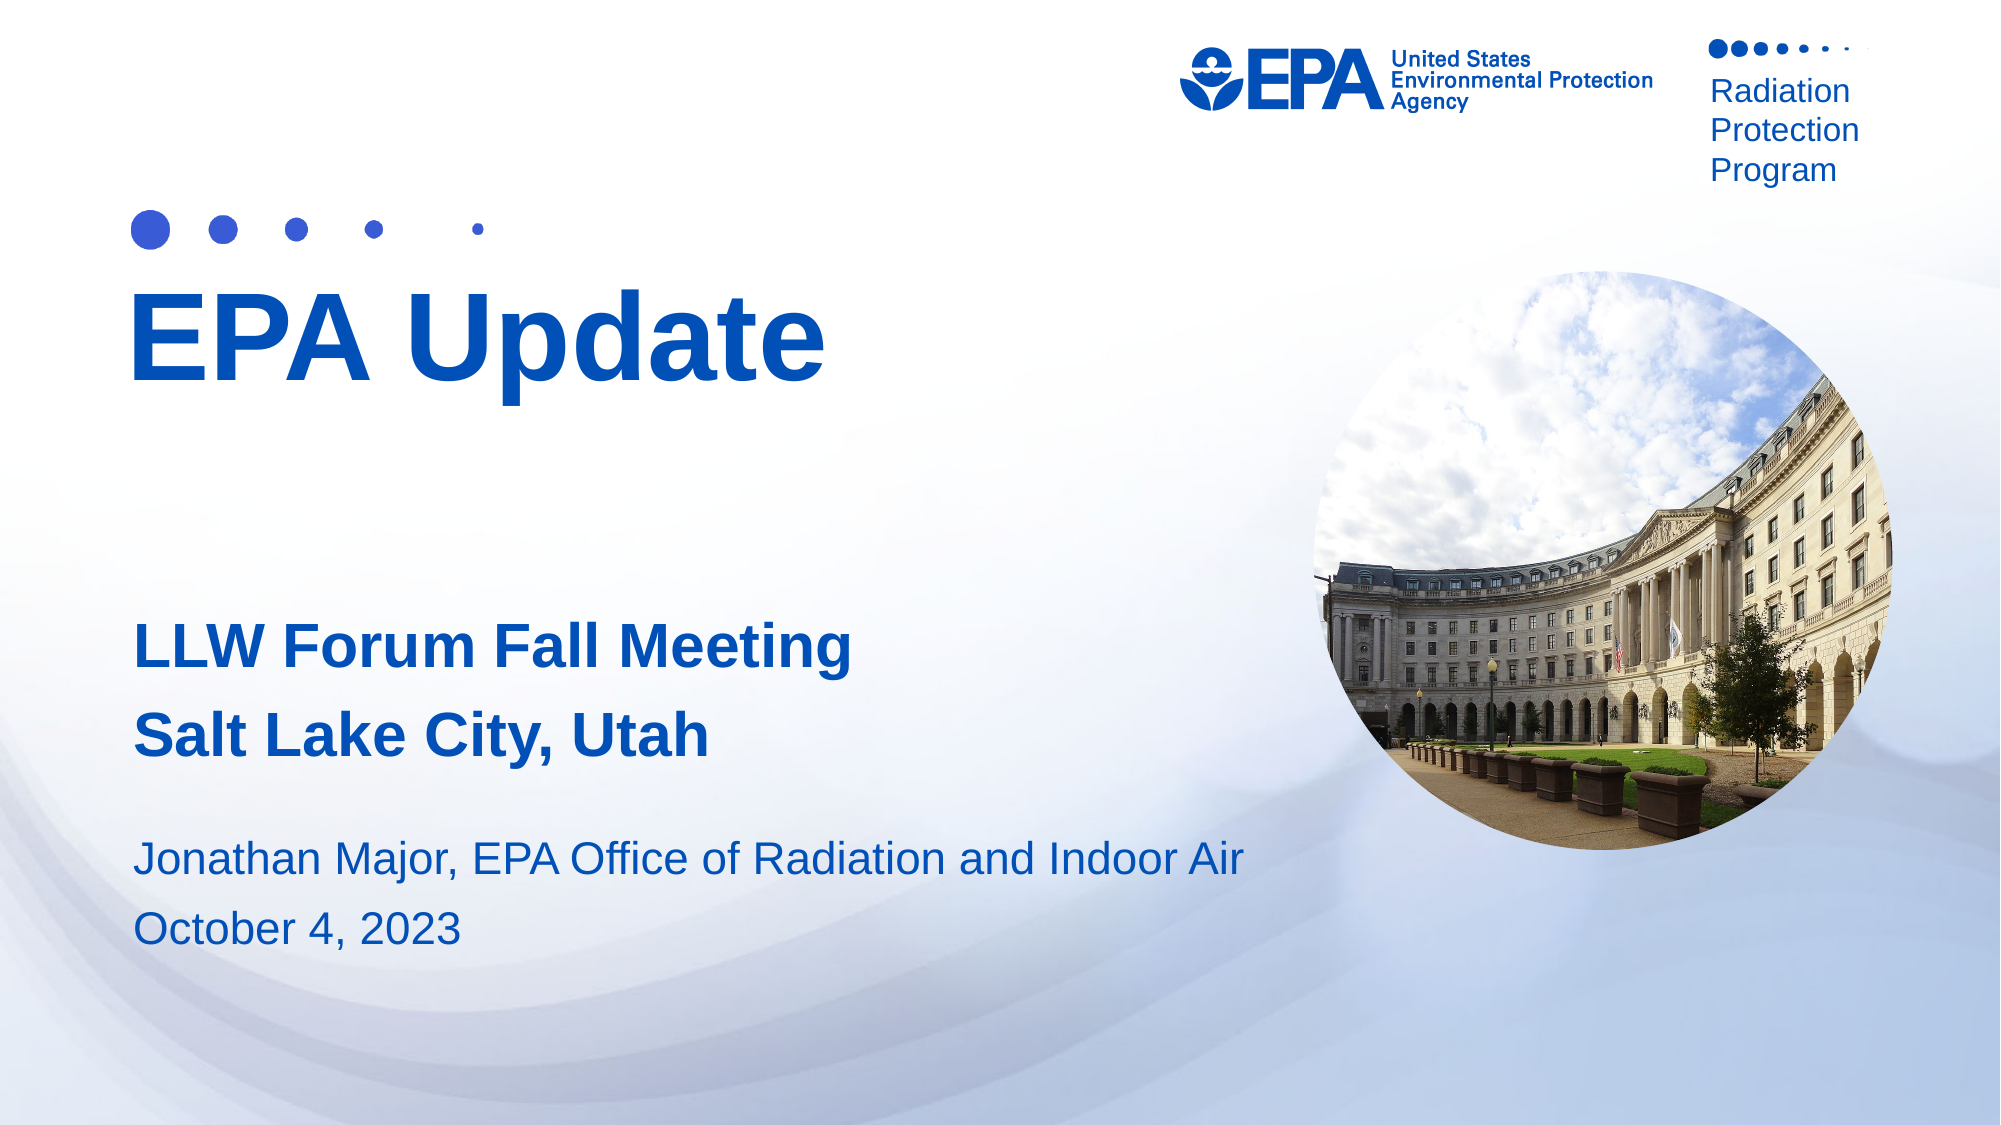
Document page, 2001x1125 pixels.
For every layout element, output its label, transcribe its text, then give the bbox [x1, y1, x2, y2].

list October 4, 2023 [118, 891, 1261, 970]
list Jonathan Major, EPA Office of Radiation and Indoor Air [118, 821, 1281, 900]
list LLW Forum Fall Meeting Salt Lake City, Utah [118, 606, 1261, 767]
title EPA Update [111, 265, 1275, 658]
text_box [1312, 270, 1894, 852]
picture [0, 2, 2000, 1125]
